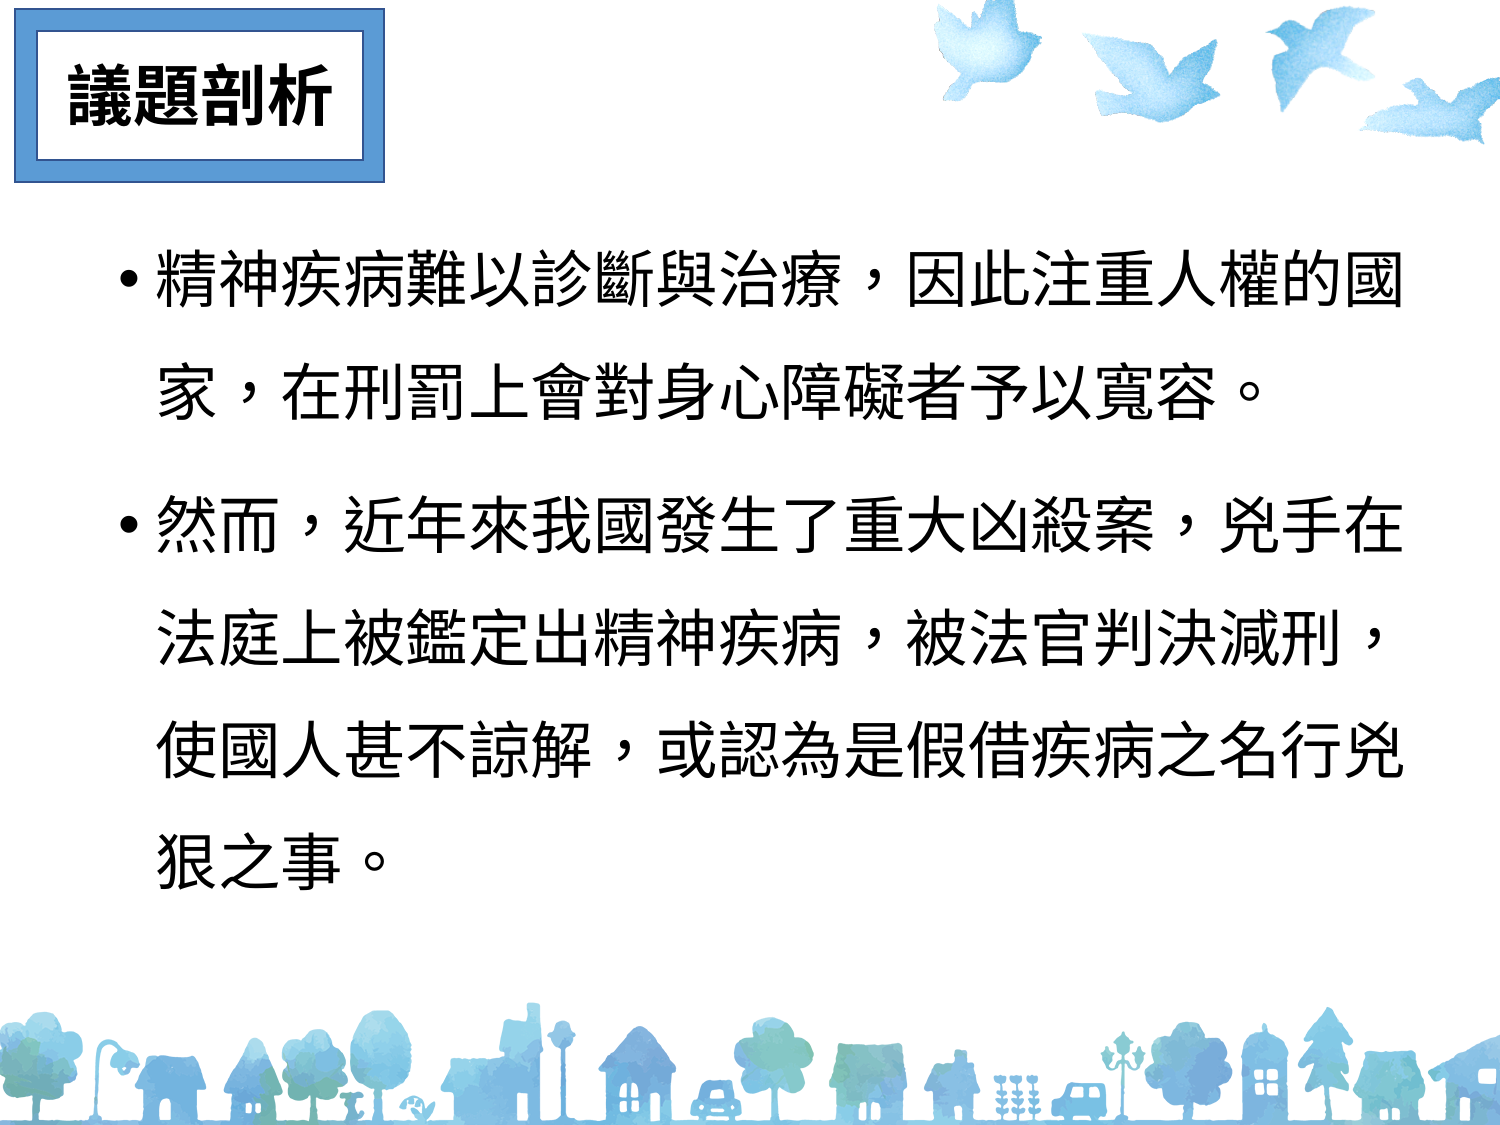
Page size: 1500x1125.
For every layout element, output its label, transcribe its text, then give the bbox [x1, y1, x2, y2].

list 精神疾病難以診斷與治療，因此注重人權的國家，在刑罰上會對身心障礙者予以寬容。 然而，近年來我國發生了重大凶殺案，兇手在法庭上被鑑定出精神疾病，被法官判決減刑，使國人甚不諒解，或認為是假借疾病之名行兇狠之事。 [102, 195, 1467, 1028]
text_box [15, 9, 385, 182]
slide_number 14 [0, 994, 1500, 1125]
